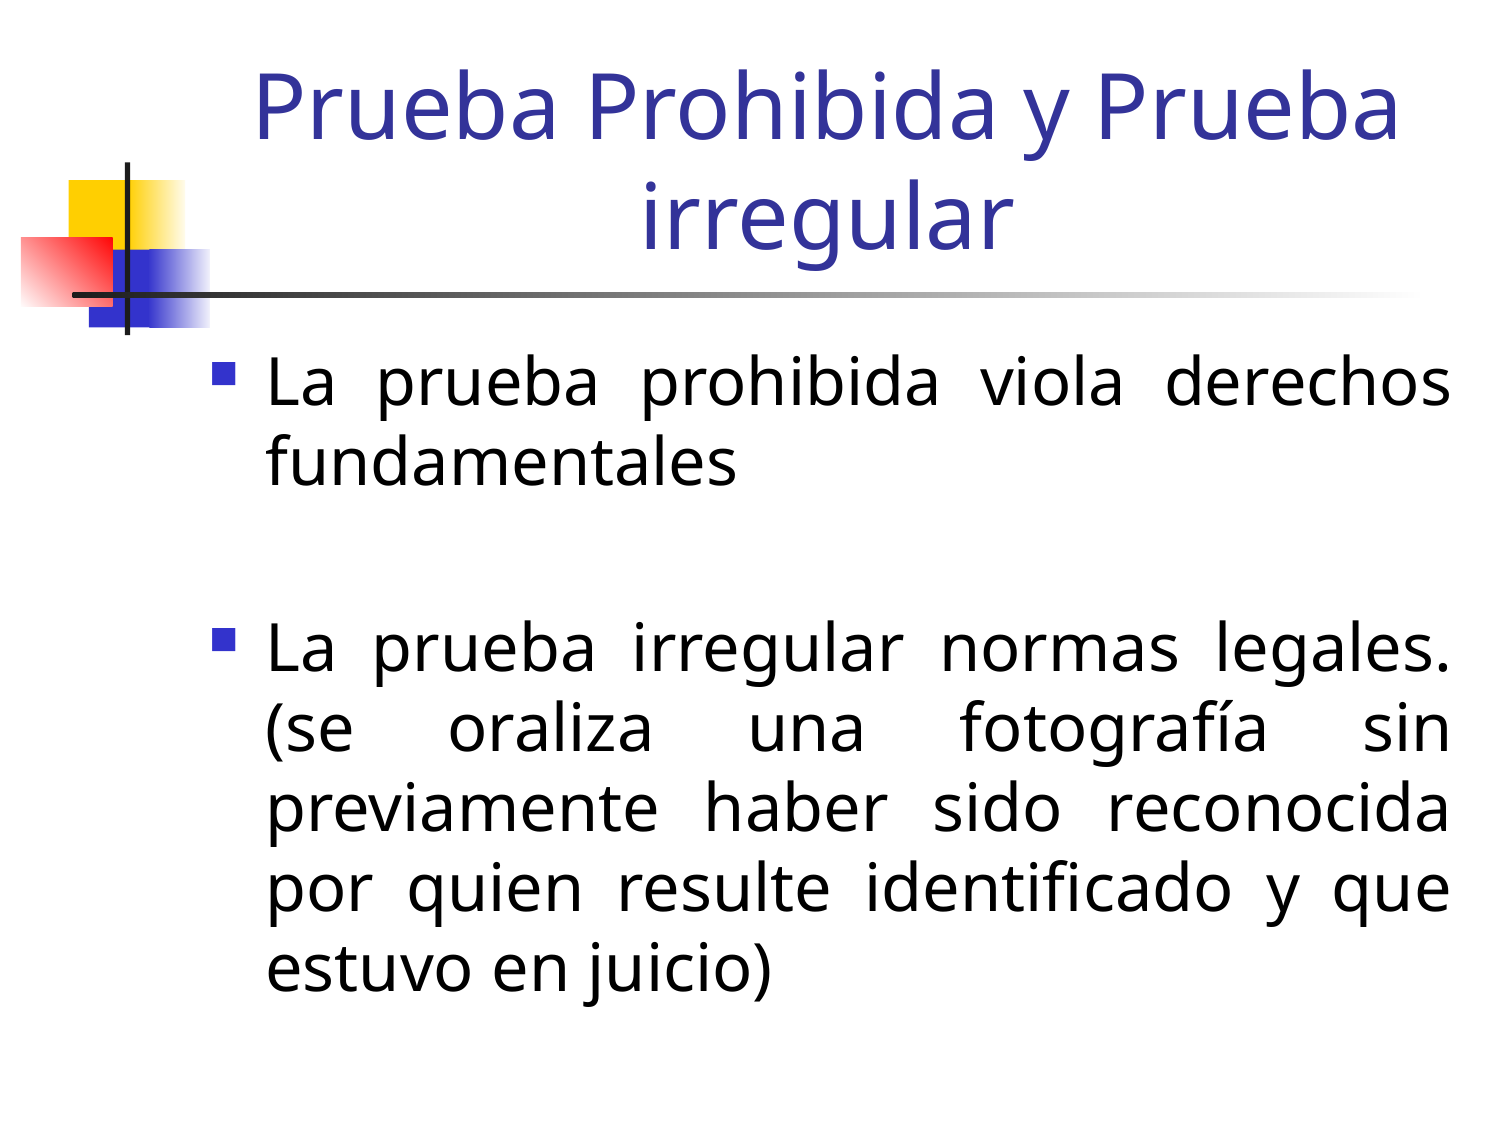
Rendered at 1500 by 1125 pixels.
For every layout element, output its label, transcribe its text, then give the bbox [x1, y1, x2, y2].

list La prueba prohibida viola derechos fundamentales La prueba irregular normas legales. (se oraliza una fotografía sin previamente haber sido reconocida por quien resulte identificado y que estuvo en juicio) [193, 331, 1469, 1006]
title Prueba Prohibida y Prueba irregular [188, 35, 1468, 275]
